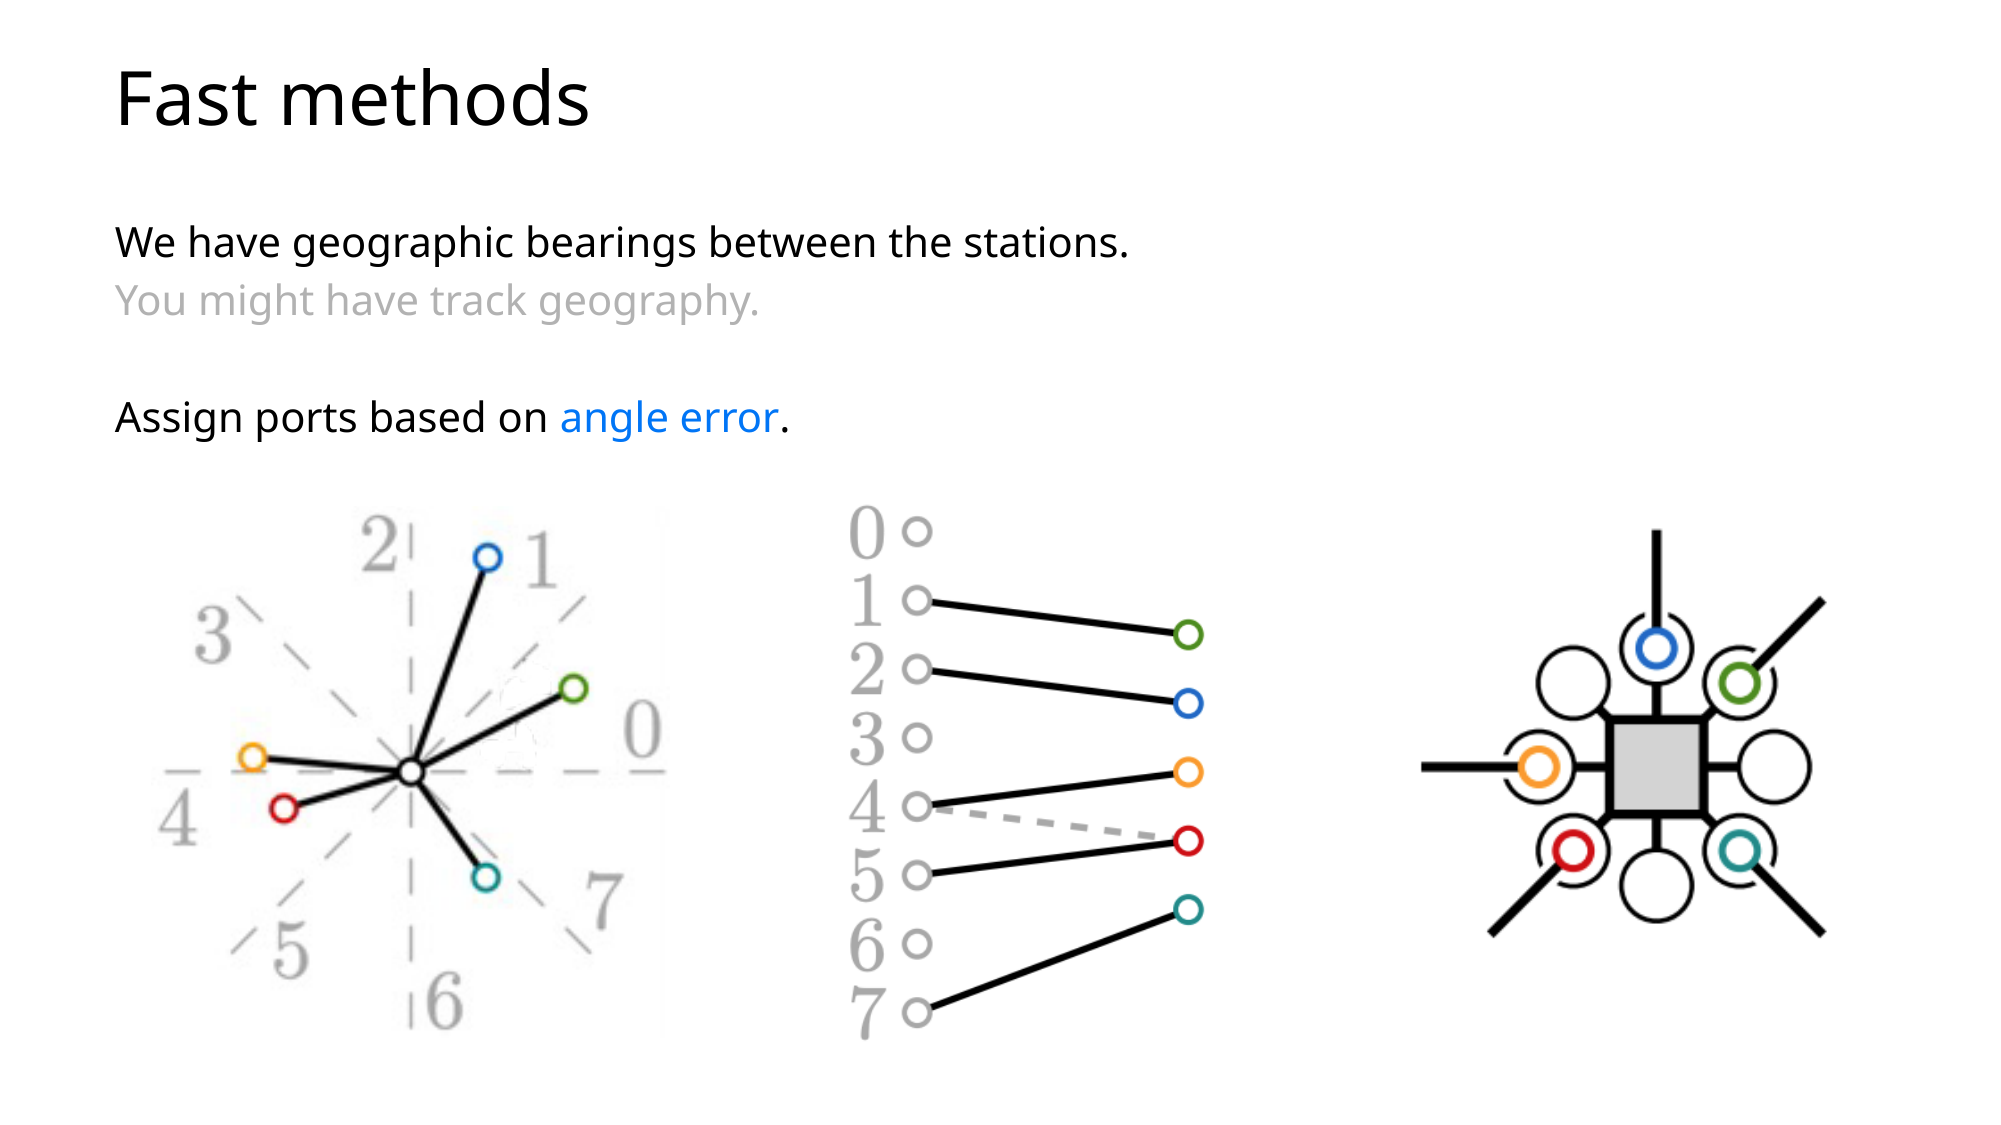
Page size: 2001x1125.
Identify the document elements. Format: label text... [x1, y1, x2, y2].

picture [788, 500, 1285, 1046]
picture [1402, 504, 1902, 1004]
picture [151, 506, 671, 1038]
title Fast methods [99, 46, 1884, 144]
list We have geographic bearings between the stations. You might have track geography. Assign ports based on angle error. [99, 207, 1885, 500]
